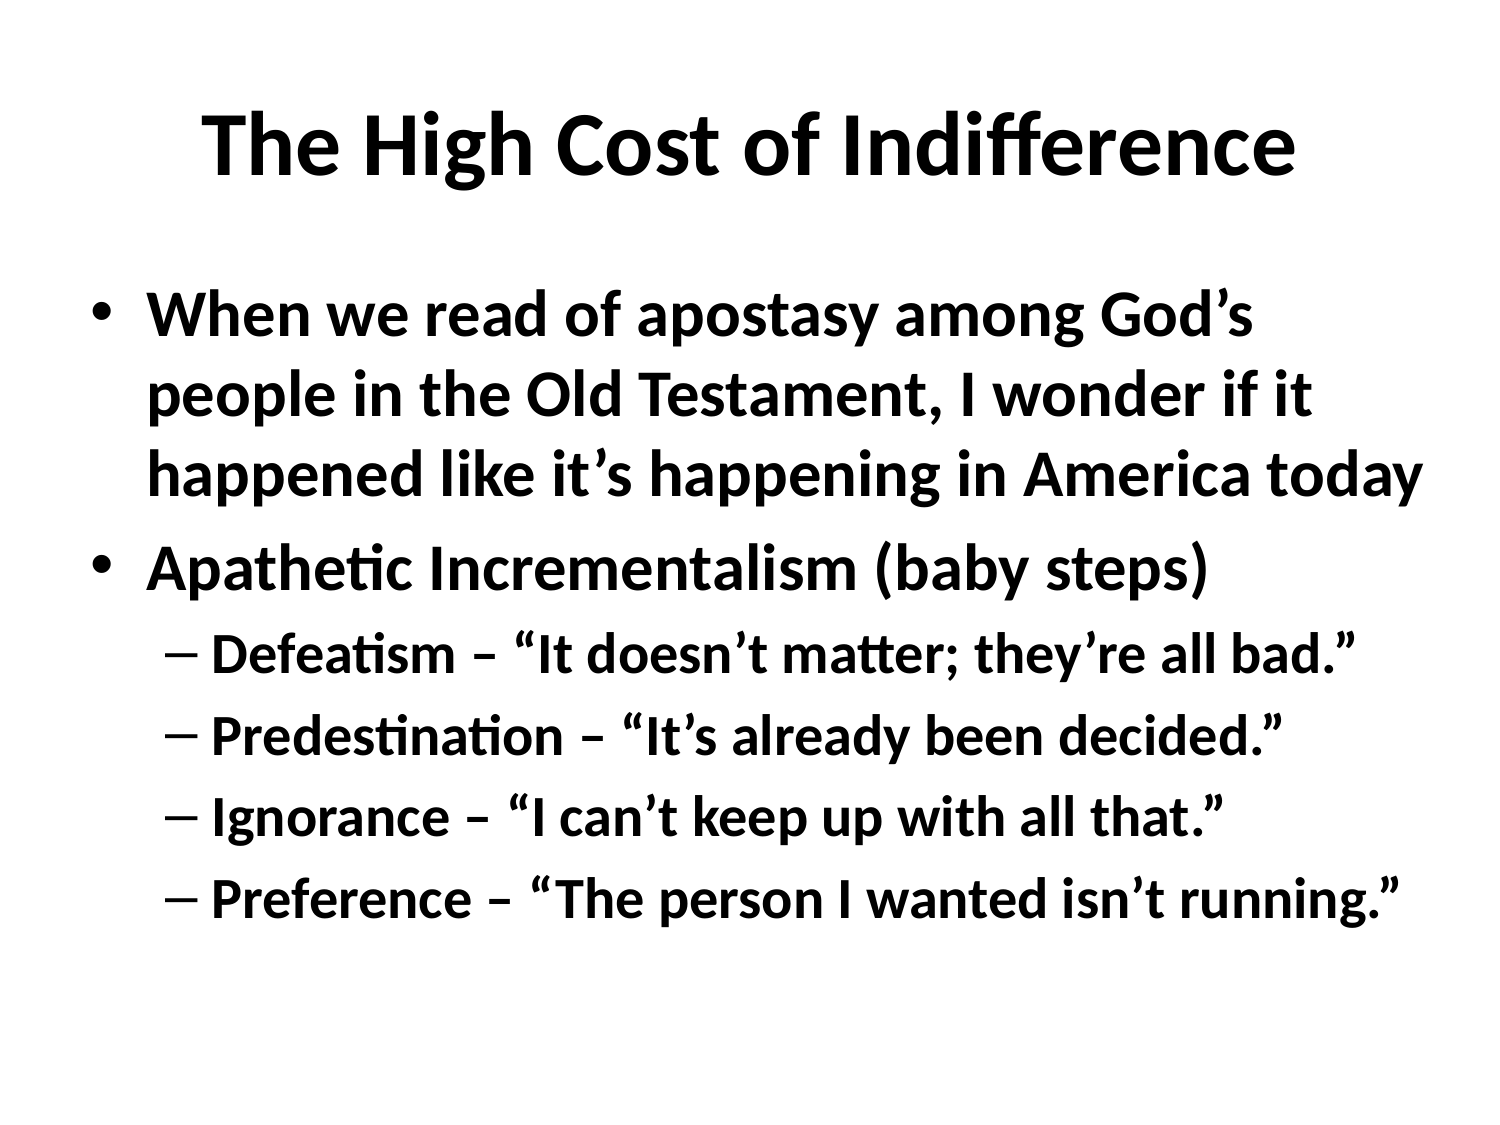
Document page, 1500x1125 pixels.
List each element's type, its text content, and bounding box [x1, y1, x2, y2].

title The High Cost of Indifference [75, 45, 1425, 233]
list When we read of apostasy among God’s people in the Old Testament, I wonder if it happened like it’s happening in America today Apathetic Incrementalism (baby steps) Defeatism – “It doesn’t matter; they’re all bad.” Predestination – “It’s already been decided.” Ignorance – “I can’t keep up with all that.” Preference – “The person I wanted isn’t running.” [75, 262, 1463, 1125]
